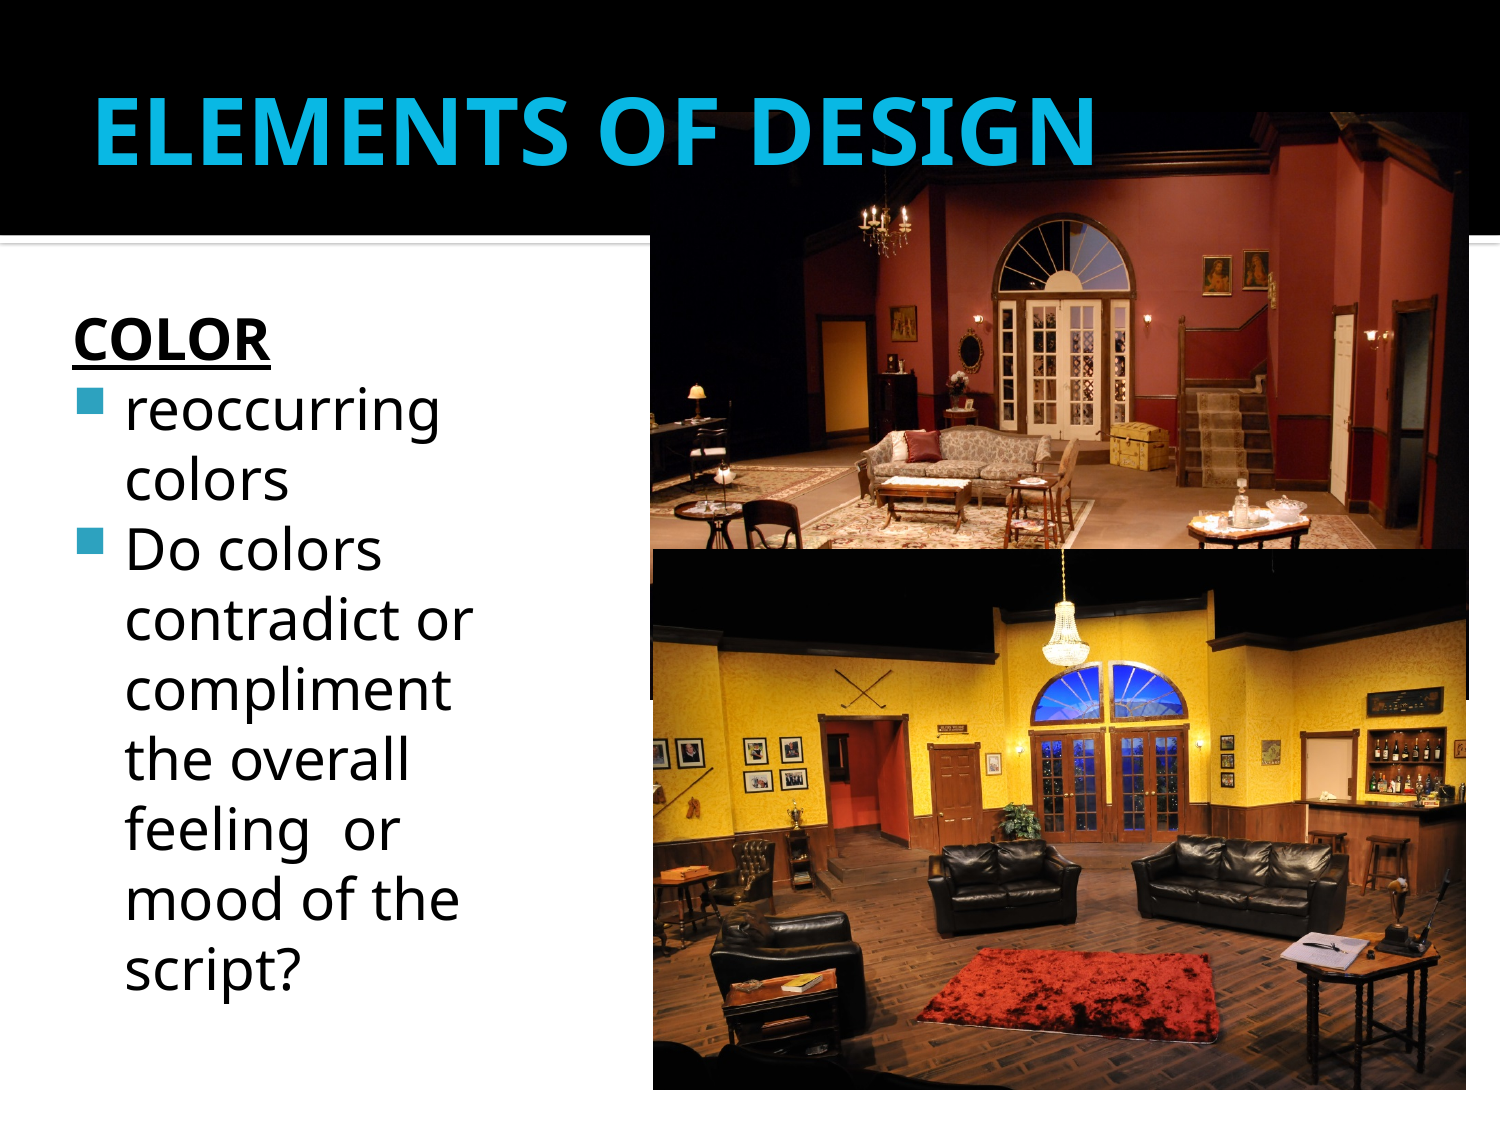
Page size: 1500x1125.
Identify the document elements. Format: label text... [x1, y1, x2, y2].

title ELEMENTS OF DESIGN [75, 24, 1425, 231]
picture [653, 549, 1466, 1090]
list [649, 112, 1469, 553]
list COLOR reoccurring colors Do colors contradict or compliment the overall feeling or mood of the script? [37, 287, 538, 1046]
